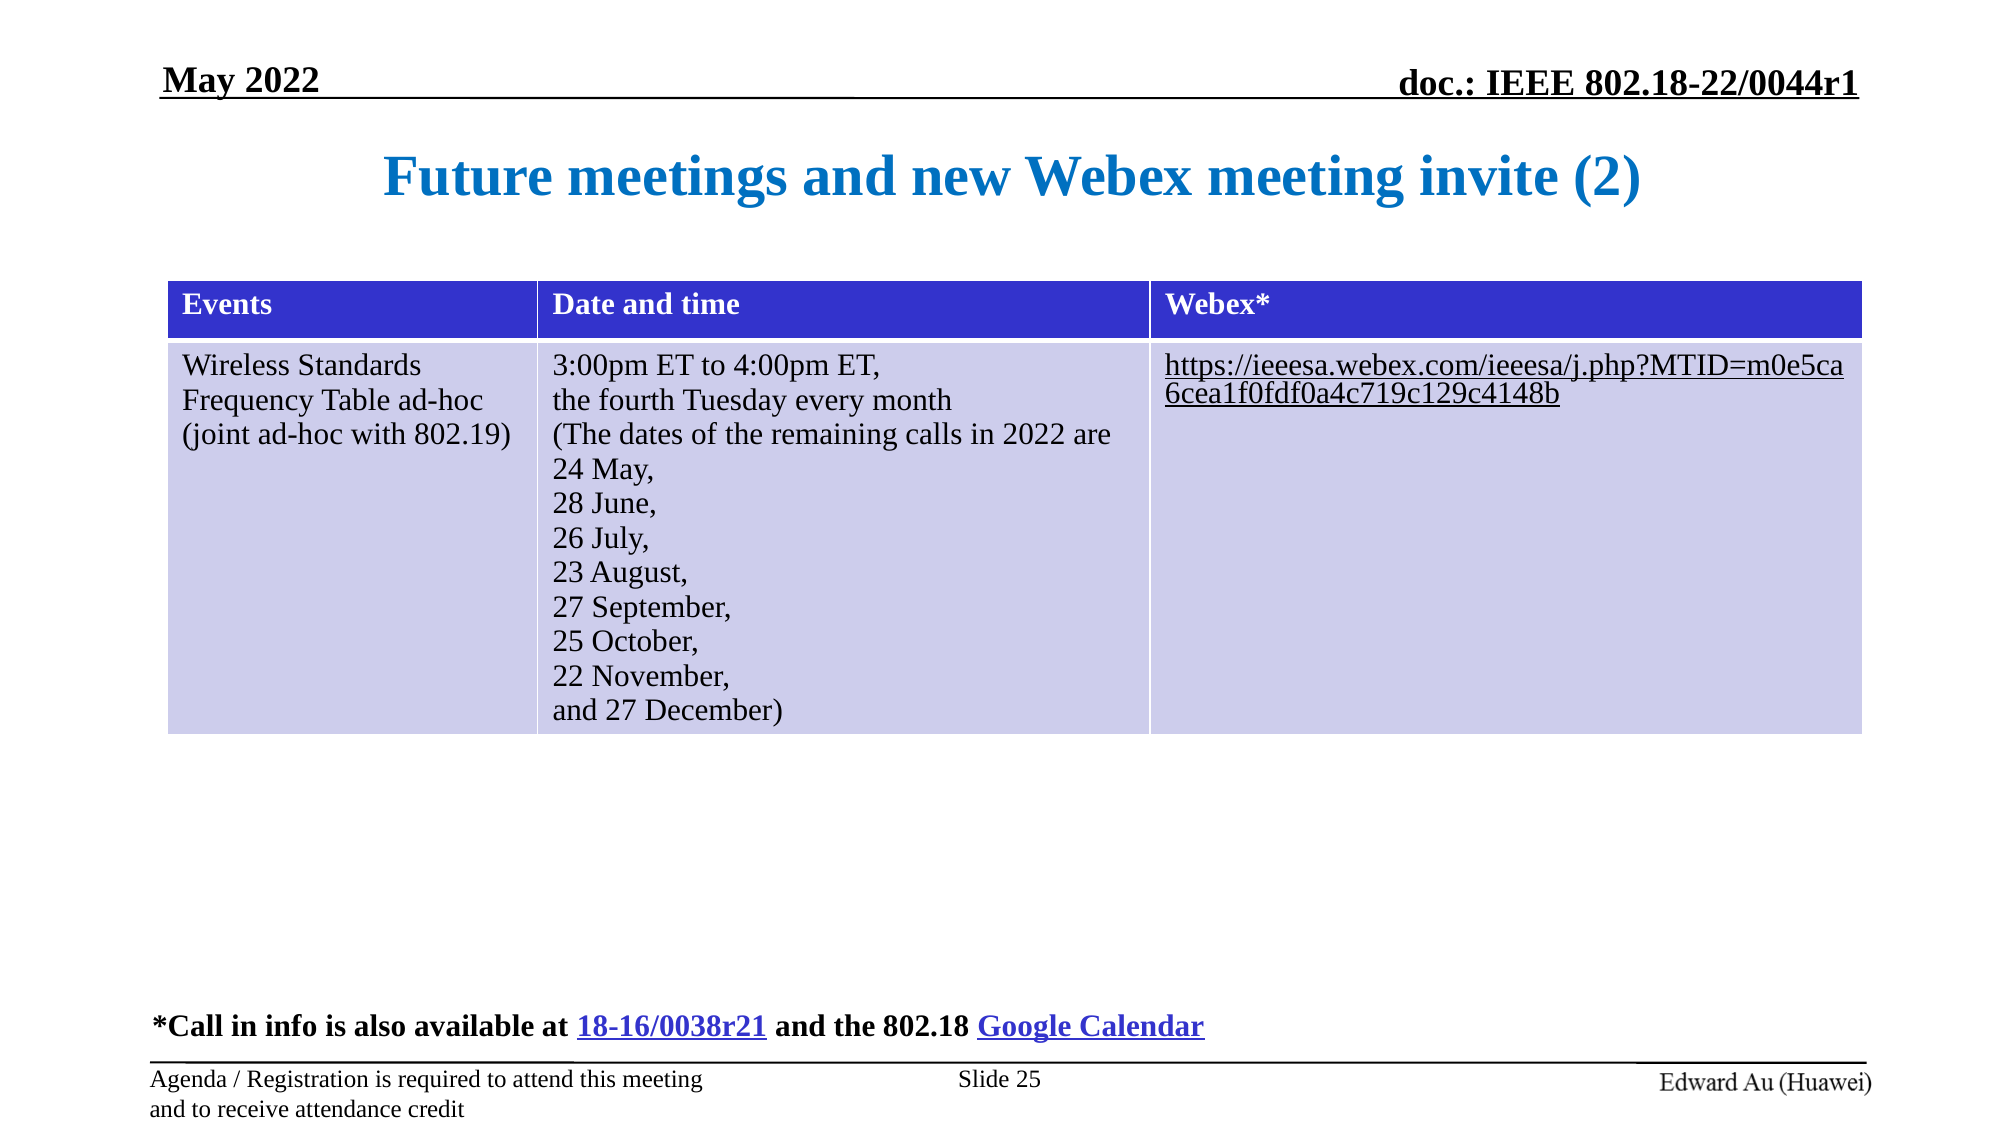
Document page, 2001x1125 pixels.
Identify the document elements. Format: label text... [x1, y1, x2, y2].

table_header Date and time [538, 281, 1149, 338]
table_header Events [168, 281, 537, 338]
text_box *Call in info is also available at 18-16/0038r21 and the 802.18 Google Calendar [137, 997, 1864, 1051]
picture [1174, 1058, 1887, 1113]
table_cell Wireless Standards Frequency Table ad-hoc (joint ad-hoc with 802.19) [168, 343, 537, 734]
slide_number Slide 25 [933, 1061, 1067, 1123]
table_cell https://ieeesa.webex.com/ieeesa/j.php?MTID=m0e5ca6cea1f0fdf0a4c719c129c4148b [1151, 343, 1862, 734]
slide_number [162, 54, 663, 99]
table_header Webex* [1151, 281, 1862, 338]
table_cell 3:00pm ET to 4:00pm ET, the fourth Tuesday every month (The dates of the remaining calls in 2022 are 24 May, 28 June, 26 July, 23 August, 27 September, 25 October, 22 November, and 27 December) [538, 343, 1149, 734]
title Future meetings and new Webex meeting invite (2) [162, 99, 1864, 246]
